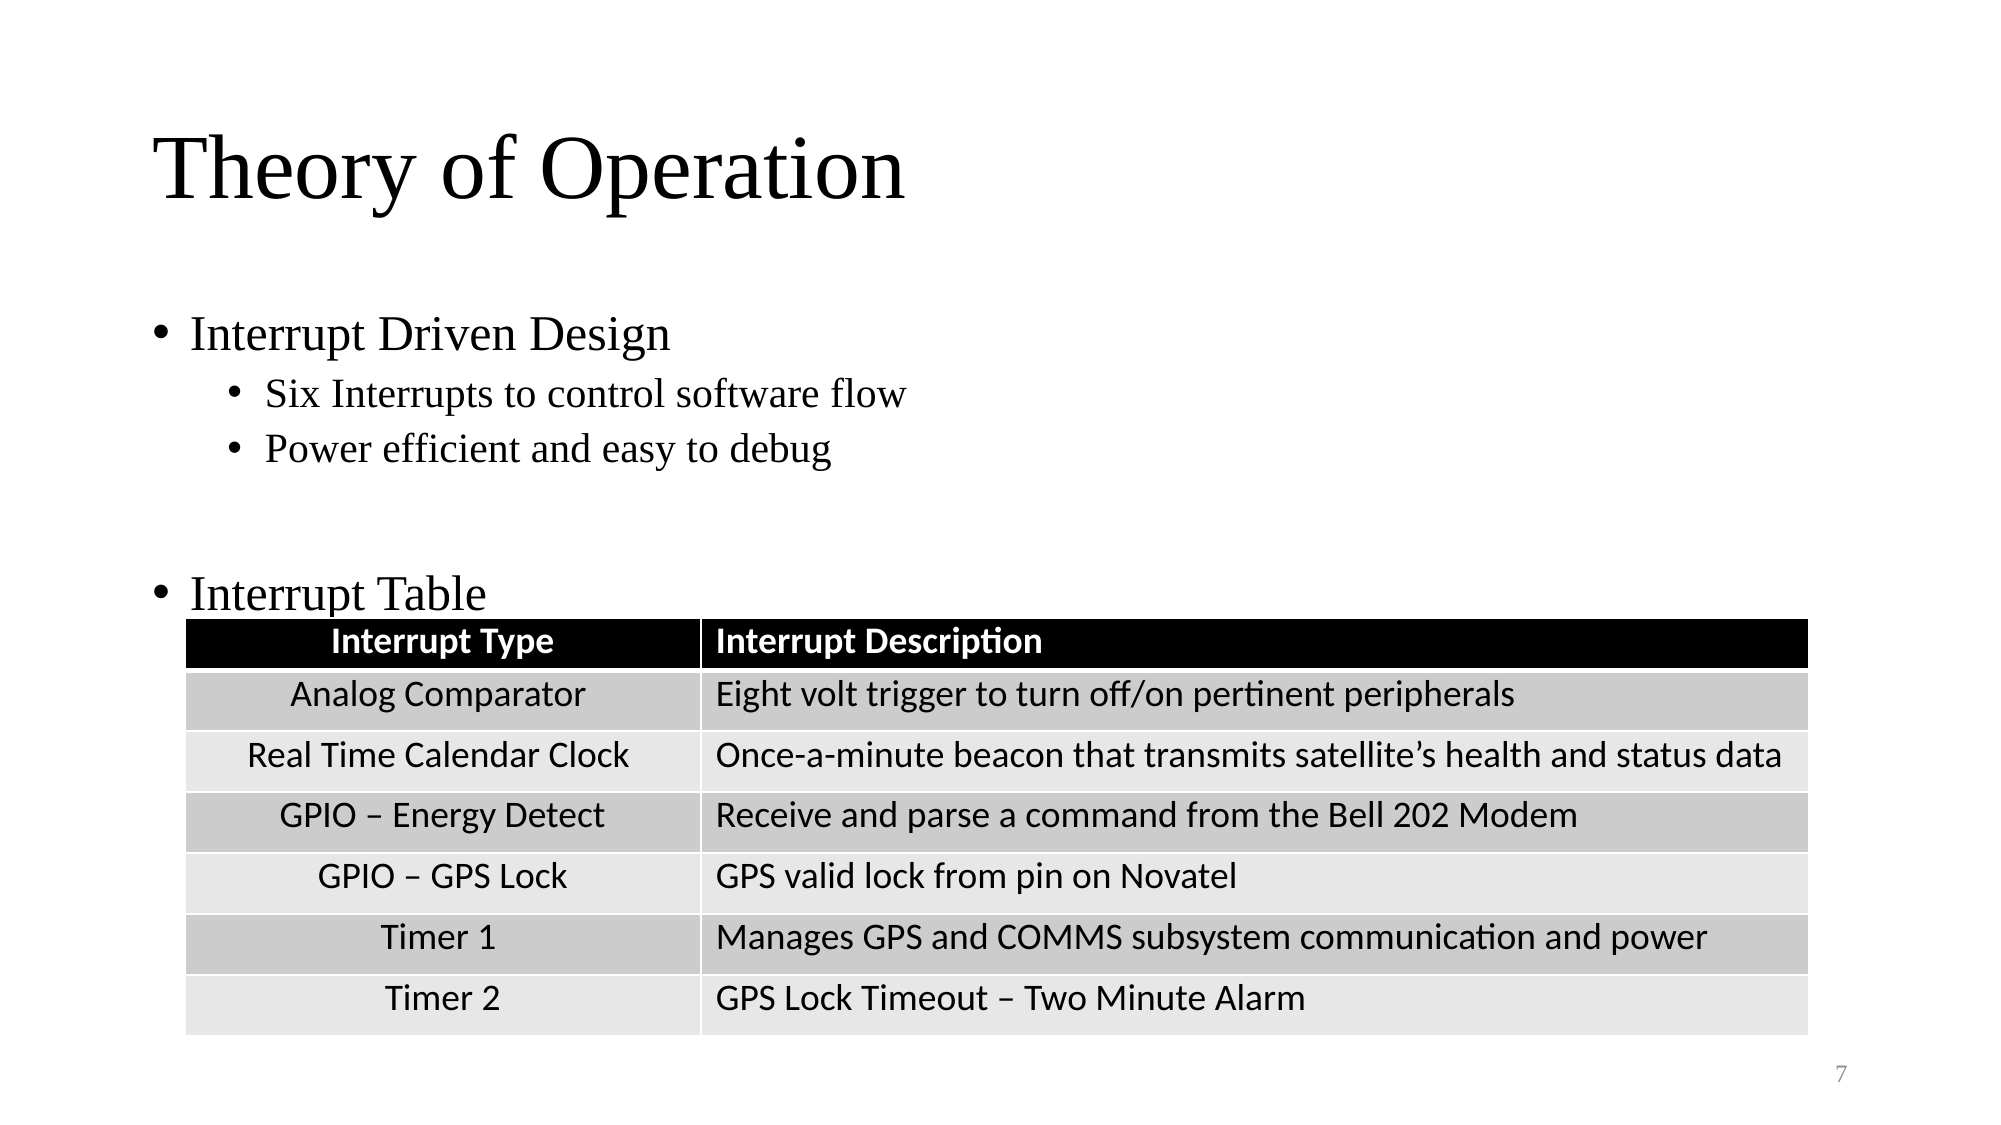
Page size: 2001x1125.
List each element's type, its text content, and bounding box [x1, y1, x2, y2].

table_cell Manages GPS and COMMS subsystem communication and power [702, 915, 1808, 974]
table_header Interrupt Type [186, 619, 700, 668]
table_cell Real Time Calendar Clock [186, 732, 700, 791]
table_cell GPS valid lock from pin on Novatel [702, 854, 1808, 913]
table_cell Eight volt trigger to turn off/on pertinent peripherals [702, 673, 1808, 730]
table_cell Once-a-minute beacon that transmits satellite’s health and status data [702, 732, 1808, 791]
table_cell Timer 1 [186, 915, 700, 974]
table_cell Analog Comparator [186, 673, 700, 730]
slide_number 7 [1412, 1042, 1863, 1103]
table_cell Receive and parse a command from the Bell 202 Modem [702, 793, 1808, 852]
title Theory of Operation [137, 59, 1863, 278]
table_cell GPIO – GPS Lock [186, 854, 700, 913]
table_cell GPIO – Energy Detect [186, 793, 700, 852]
table_header Interrupt Description [702, 619, 1808, 668]
table_cell Timer 2 [186, 976, 700, 1035]
list Interrupt Driven Design Six Interrupts to control software flow Power efficient and easy to debug Interrupt Table [137, 299, 1863, 1014]
table_cell GPS Lock Timeout – Two Minute Alarm [702, 976, 1808, 1035]
